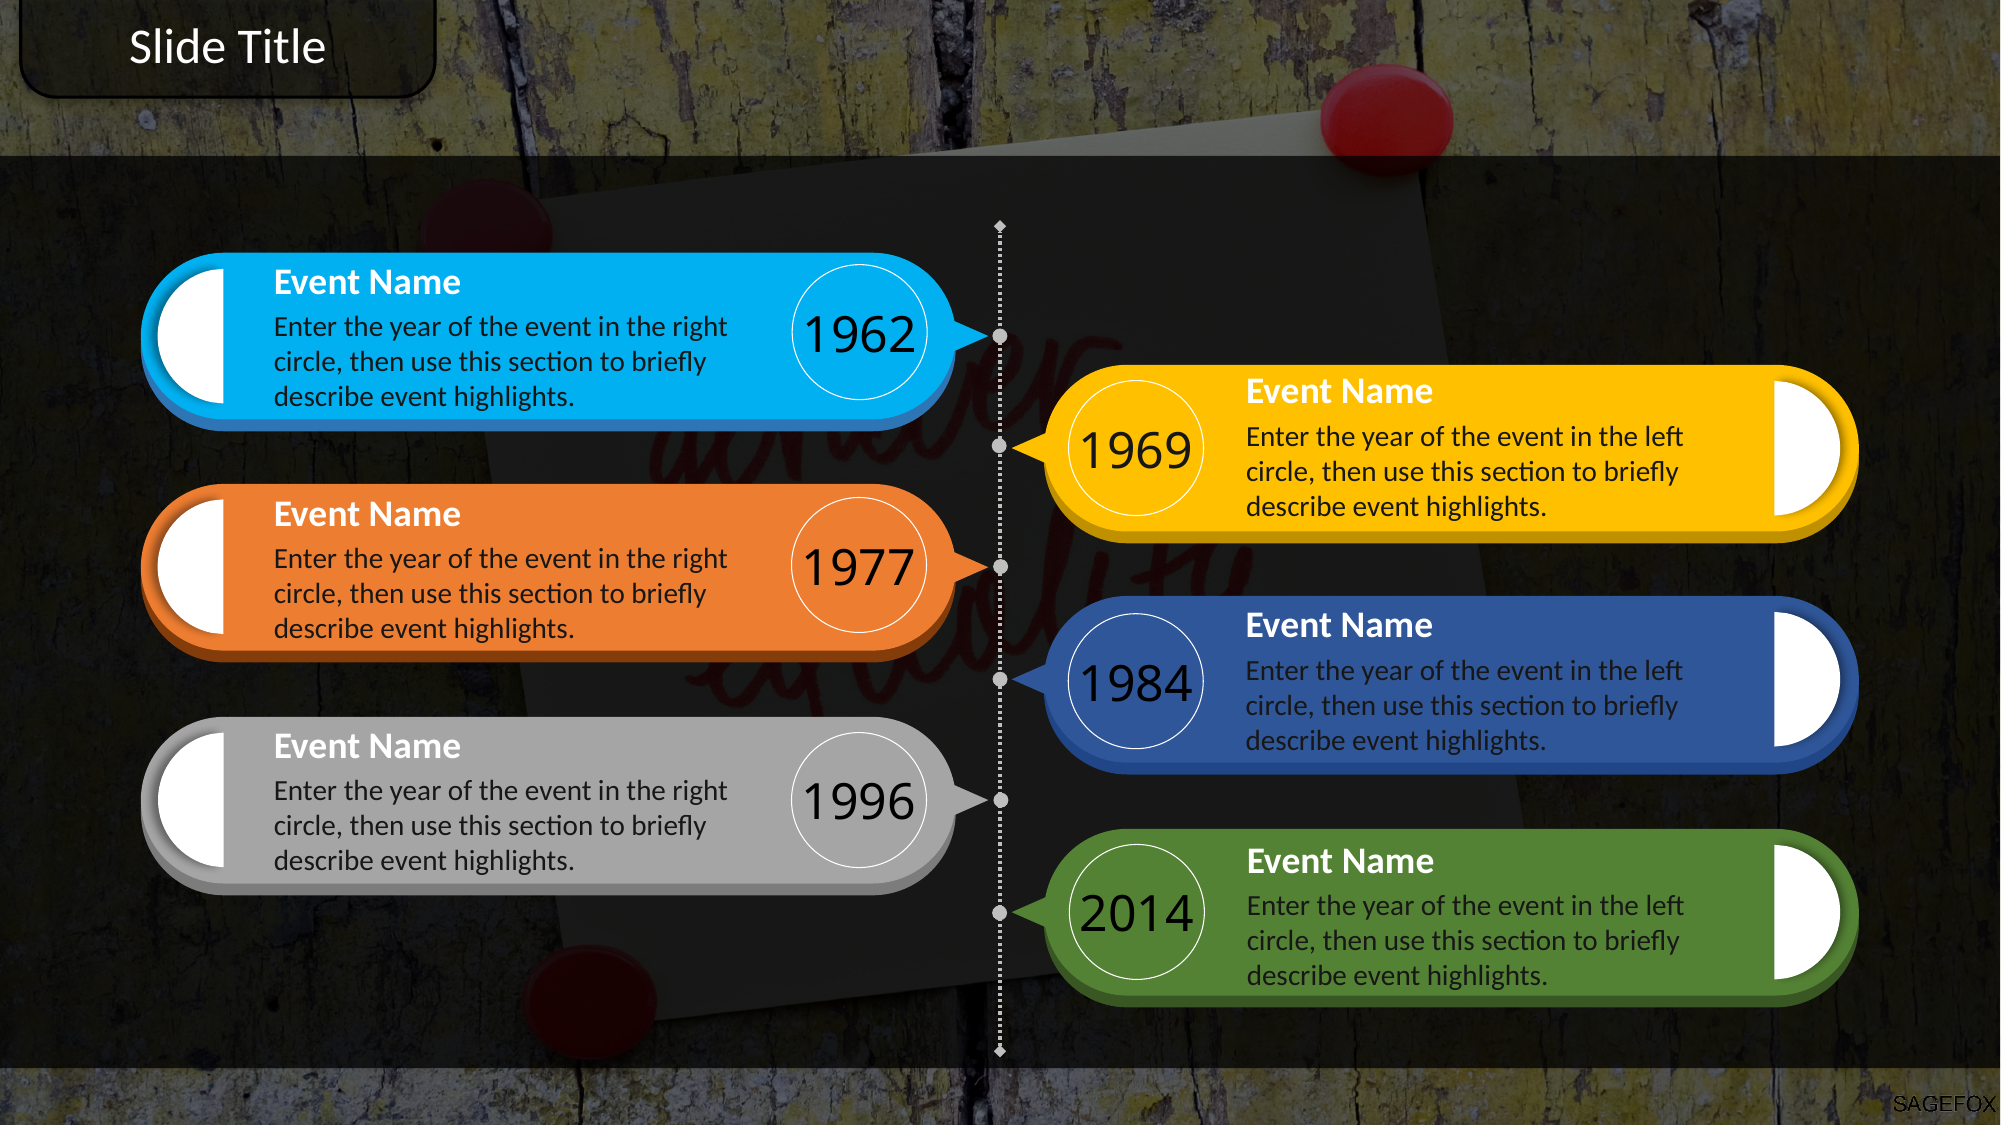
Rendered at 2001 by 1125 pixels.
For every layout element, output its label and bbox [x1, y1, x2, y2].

text_box [20, 0, 436, 98]
text_box [991, 226, 1009, 1052]
text_box [140, 716, 989, 896]
text_box [1011, 595, 1859, 775]
text_box [1011, 828, 1859, 1008]
text_box [140, 252, 989, 432]
text_box [140, 483, 989, 663]
text_box [1011, 364, 1859, 544]
text_box [0, 155, 2000, 1069]
picture [0, 0, 2001, 1125]
